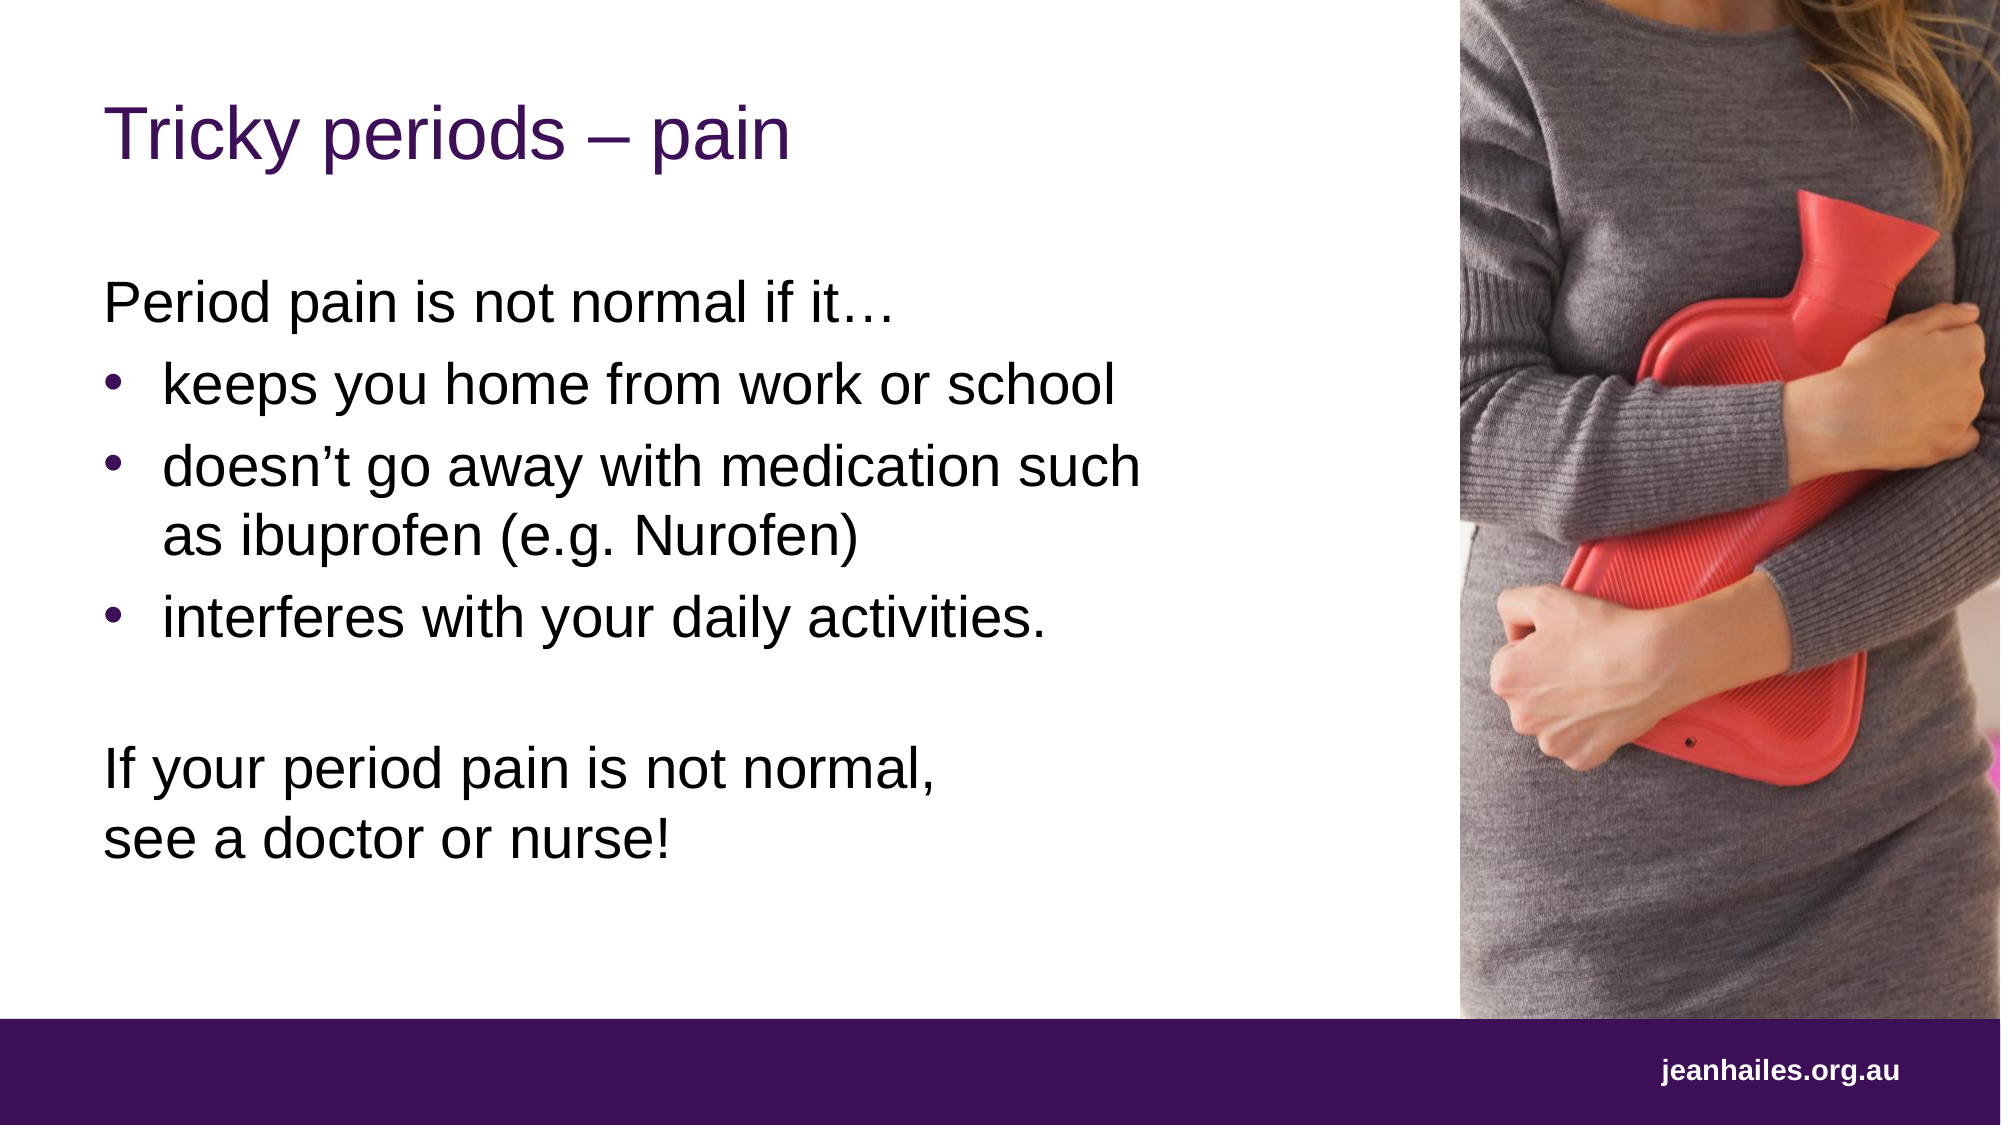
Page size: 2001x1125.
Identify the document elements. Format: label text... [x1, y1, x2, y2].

list Period pain is not normal if it… keeps you home from work or school doesn’t go away with medication such as ibuprofen (e.g. Nurofen) interferes with your daily activities. If your period pain is not normal, see a doctor or nurse! [103, 257, 1358, 955]
picture [1460, 0, 2000, 1019]
title Tricky periods – pain [103, 77, 1358, 238]
